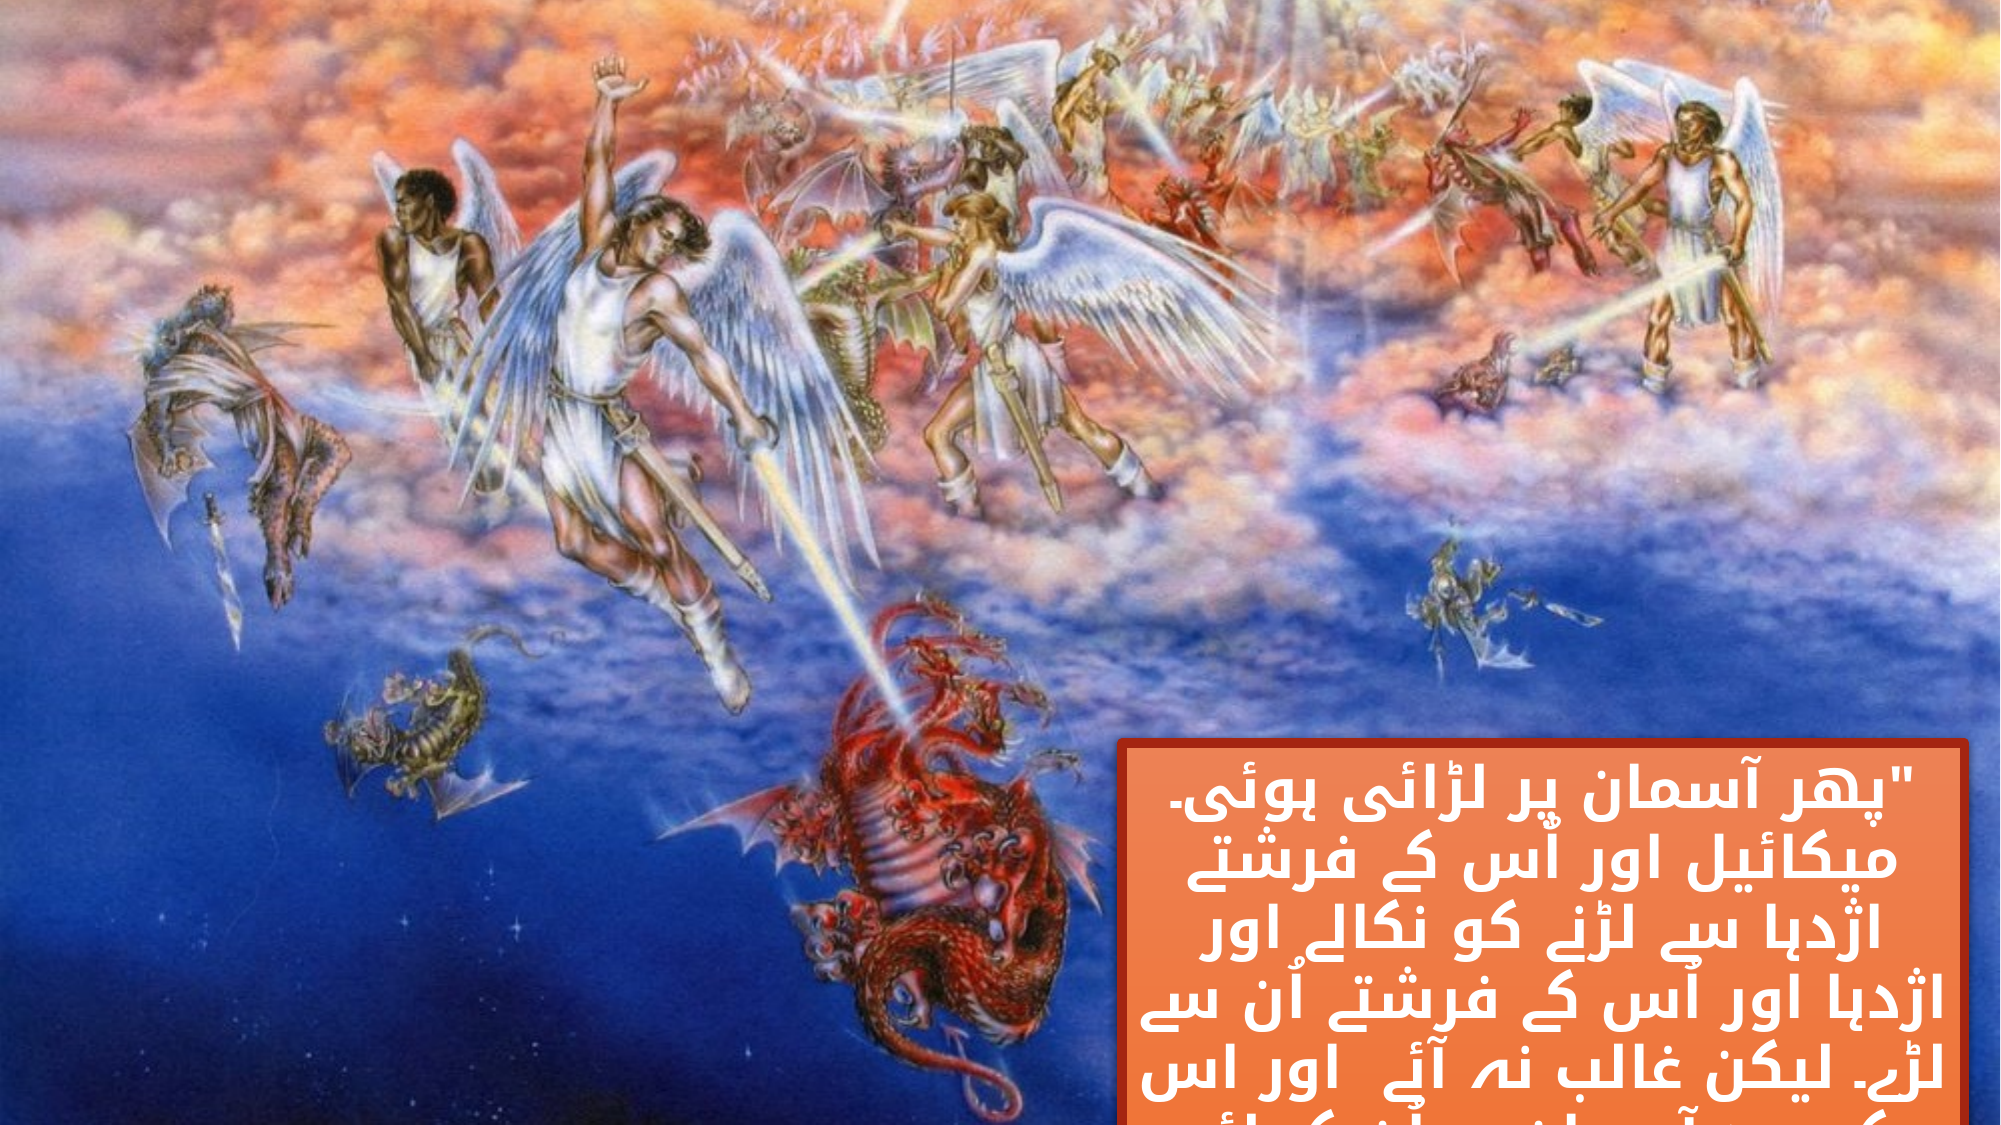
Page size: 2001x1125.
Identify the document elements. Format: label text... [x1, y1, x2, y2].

picture [0, 0, 2001, 1125]
text_box "پھر آسمان پر لڑائی ہوئی۔ میکائیل اور اُس کے فرشتے اژدہا سے لڑنے کو نکالے اور اژدہا اور اُس کے فرشتے اُن سے لڑے۔ لیکن غالب نہ آئے اور اس کے بعد آسمان پر اُن کے لئے جگہ نہ رہی" (مکاشفہ 8،7:12)۔ [1122, 743, 1965, 1125]
